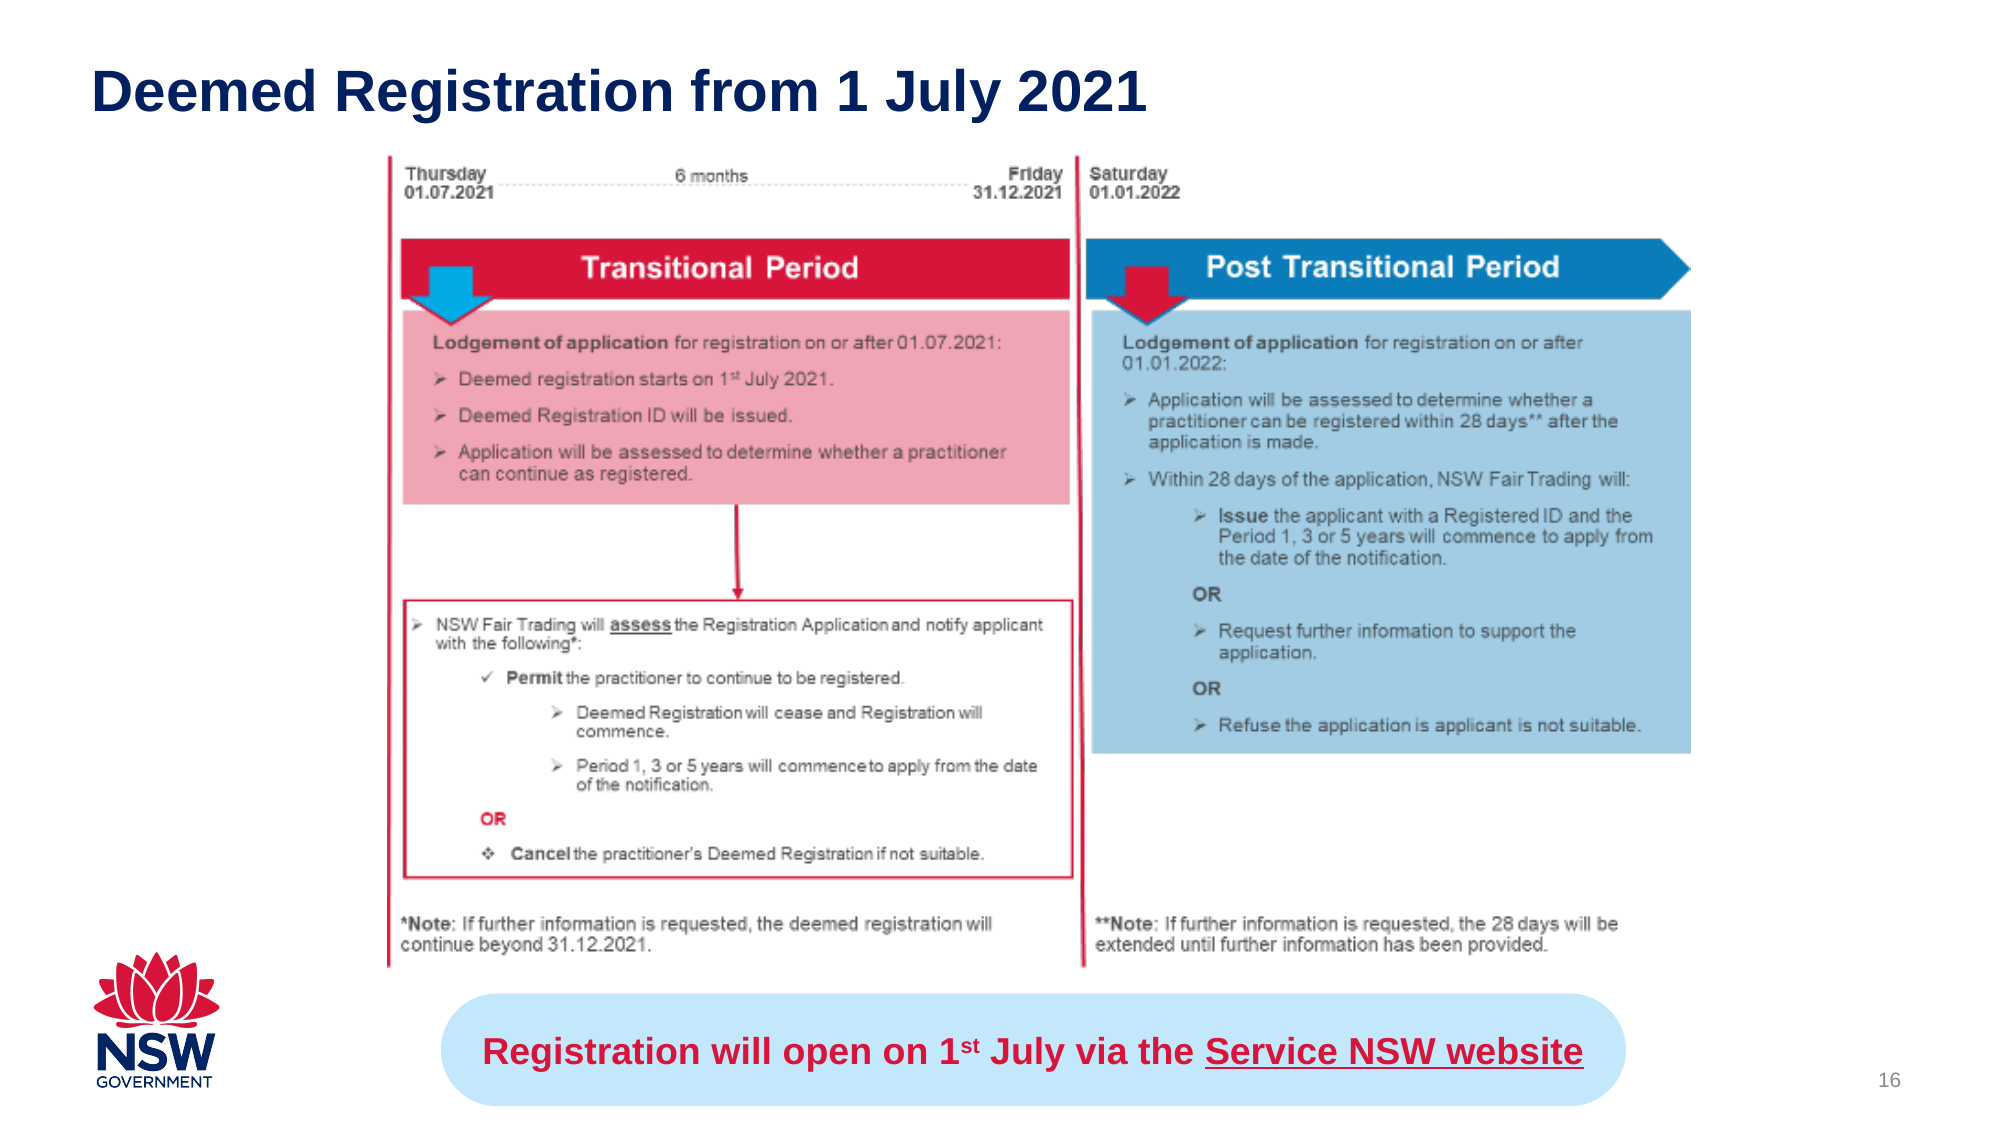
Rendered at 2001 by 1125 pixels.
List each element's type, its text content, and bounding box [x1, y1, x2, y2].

text_box Deemed Registration from 1 July 2021 [77, 45, 1907, 131]
slide_number 16 [1875, 1066, 1902, 1092]
picture [387, 155, 1691, 970]
picture [91, 950, 222, 1088]
text_box Registration will open on 1st July via the Service NSW website [439, 992, 1627, 1108]
